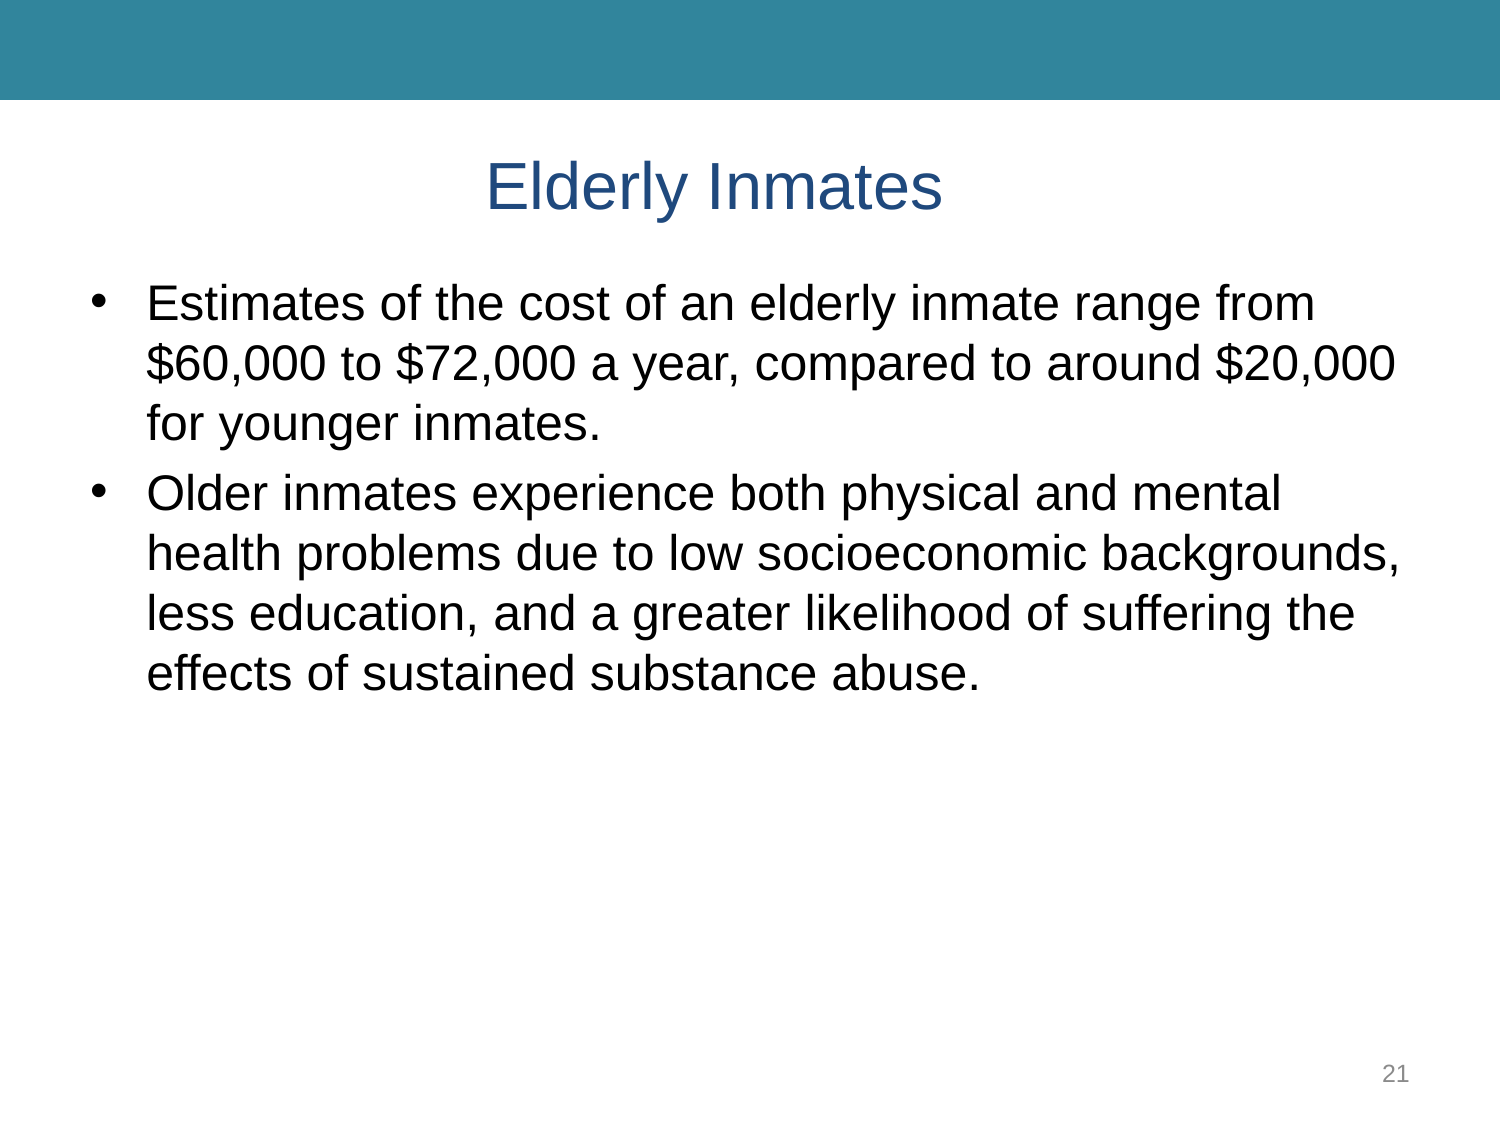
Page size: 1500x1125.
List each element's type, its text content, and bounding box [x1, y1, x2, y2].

title Elderly Inmates [39, 70, 1390, 296]
slide_number 21 [1350, 1042, 1425, 1103]
list Estimates of the cost of an elderly inmate range from $60,000 to $72,000 a year, compared to around $20,000 for younger inmates. Older inmates experience both physical and mental health problems due to low socioeconomic backgrounds, less education, and a greater likelihood of suffering the effects of sustained substance abuse. [75, 262, 1438, 956]
